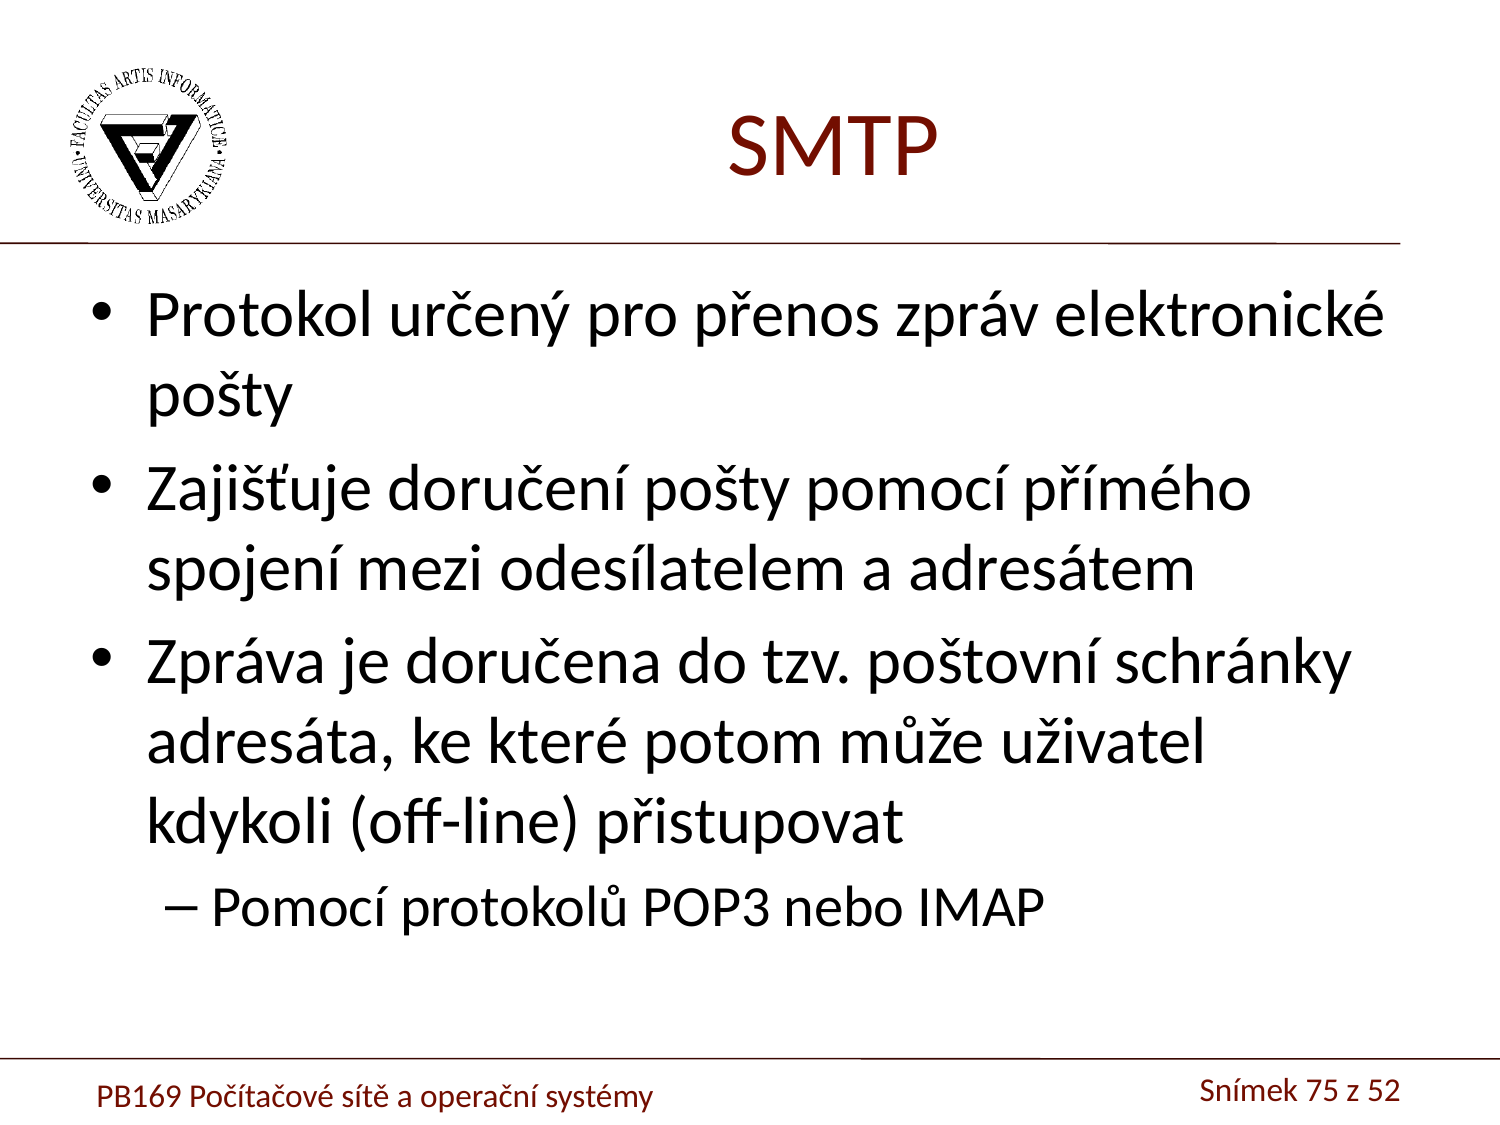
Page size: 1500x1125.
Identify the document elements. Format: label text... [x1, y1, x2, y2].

picture [70, 66, 231, 224]
title SMTP [242, 45, 1425, 233]
list Protokol určený pro přenos zpráv elektronické pošty Zajišťuje doručení pošty pomocí přímého spojení mezi odesílatelem a adresátem Zpráva je doručena do tzv. poštovní schránky adresáta, ke které potom může uživatel kdykoli (off-line) přistupovat Pomocí protokolů POP3 nebo IMAP [75, 262, 1425, 1005]
